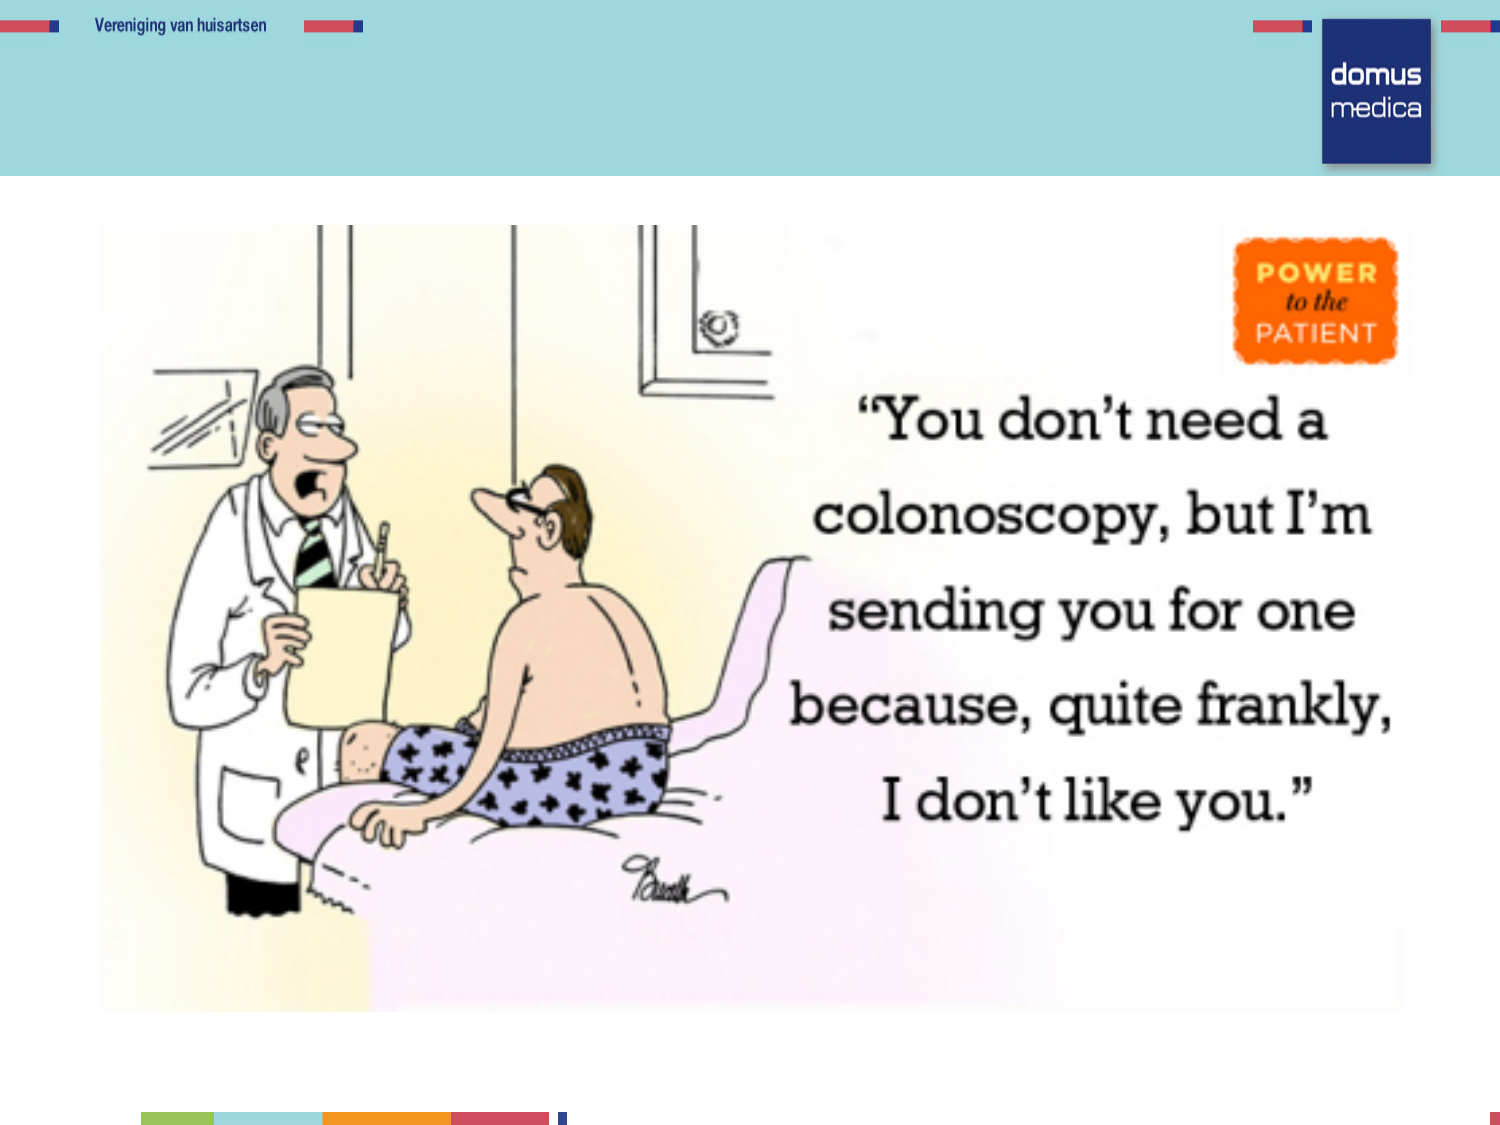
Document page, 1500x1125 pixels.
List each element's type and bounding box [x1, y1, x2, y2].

picture [0, 1112, 1500, 1125]
picture [0, 0, 1500, 176]
picture [100, 225, 1412, 1012]
